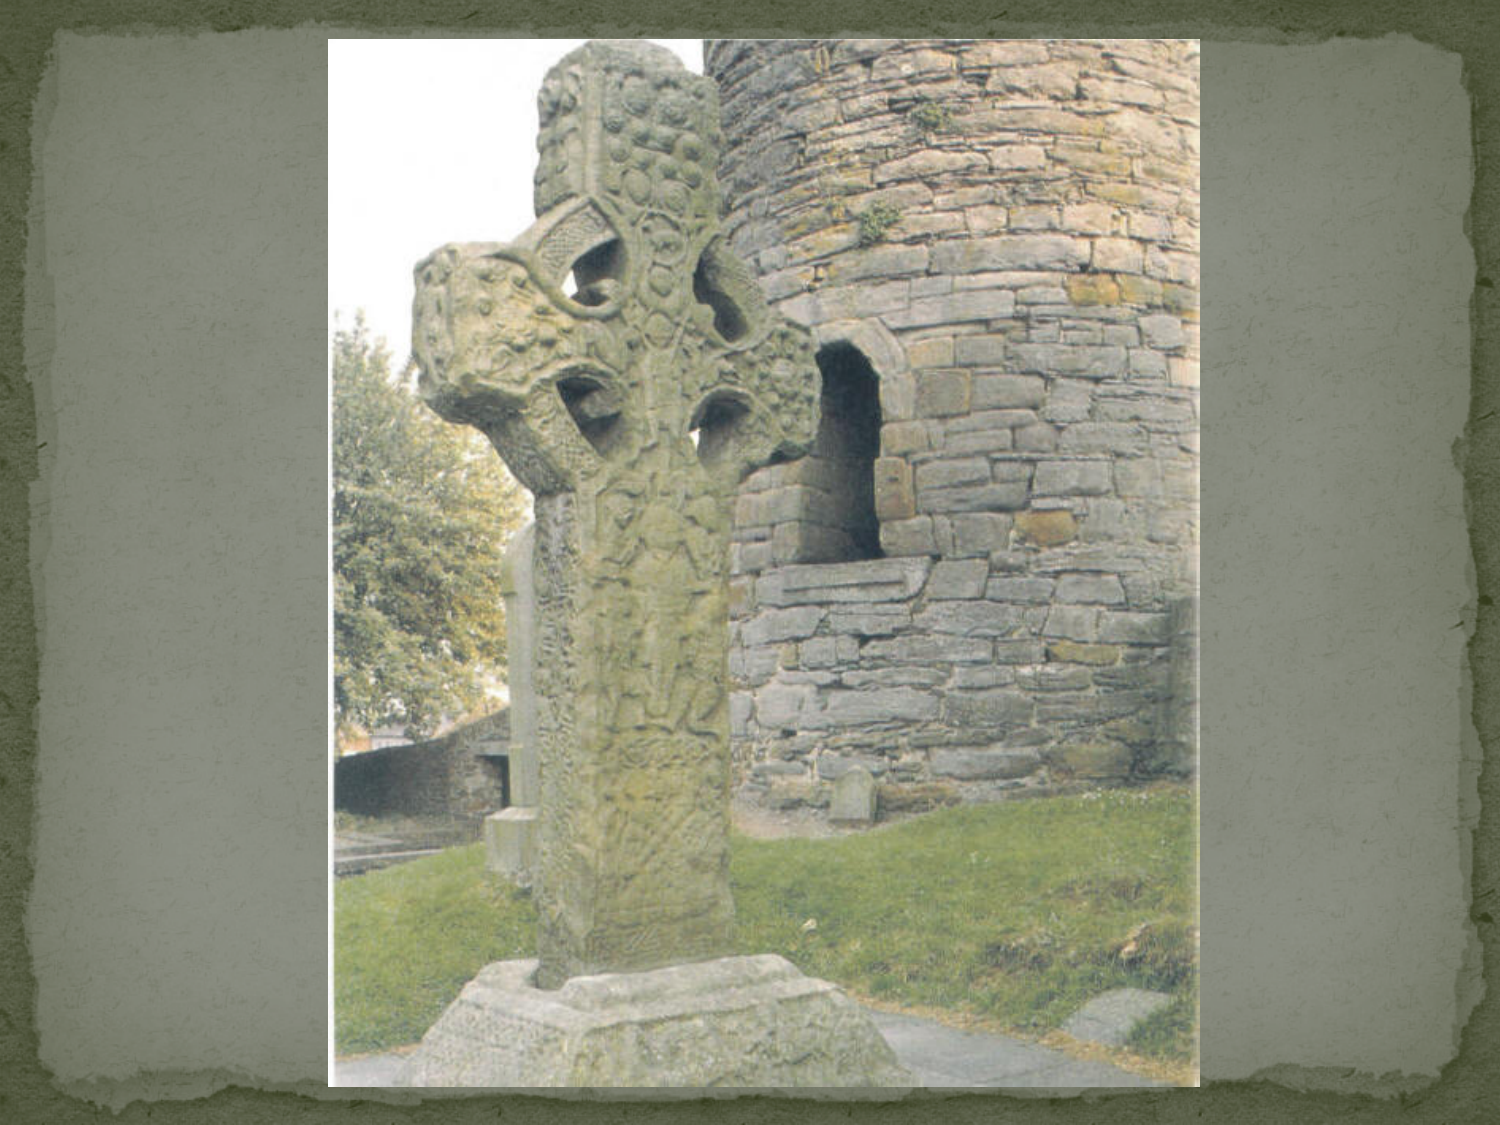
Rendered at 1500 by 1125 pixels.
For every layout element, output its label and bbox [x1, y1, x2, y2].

picture [328, 39, 1200, 1087]
